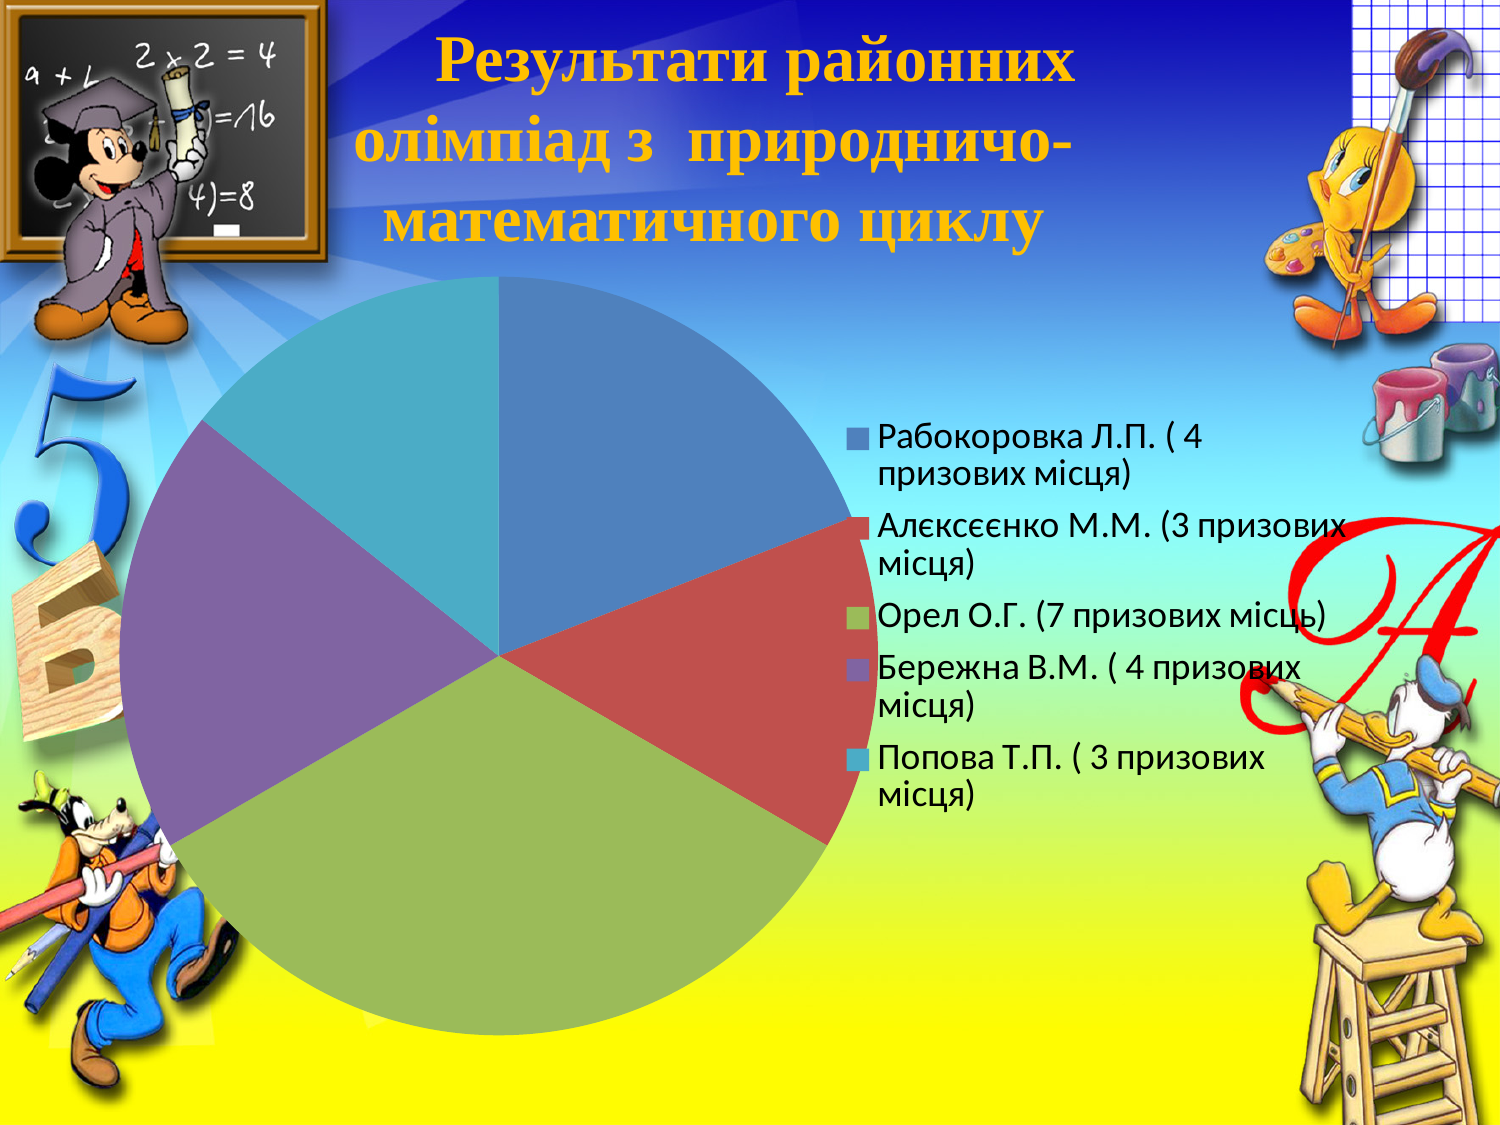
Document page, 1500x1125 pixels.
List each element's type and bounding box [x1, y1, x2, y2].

chart [81, 234, 1372, 1067]
picture [0, 0, 1500, 1125]
